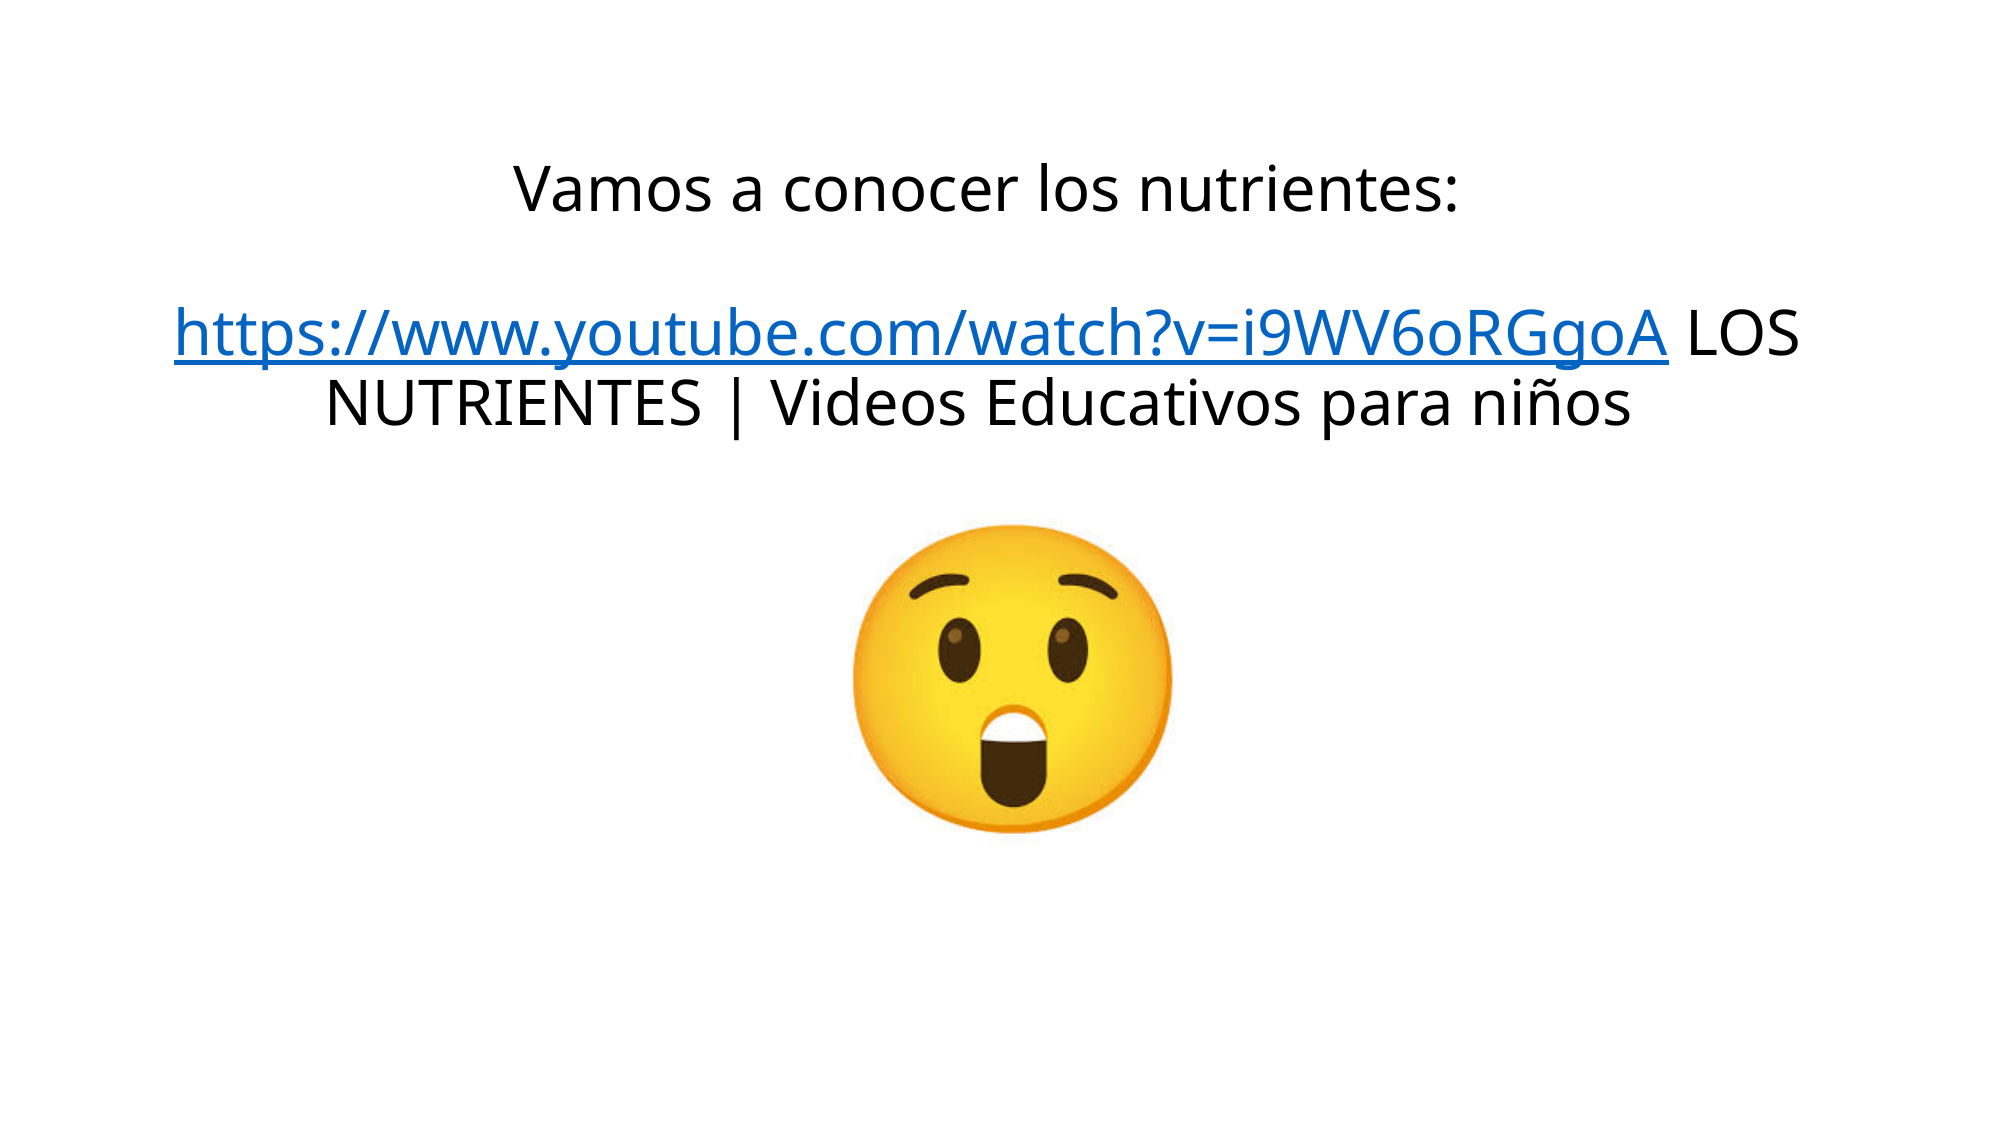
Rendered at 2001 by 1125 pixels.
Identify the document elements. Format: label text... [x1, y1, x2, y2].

title Vamos a conocer los nutrientes: https://www.youtube.com/watch?v=i9WV6oRGgoA LOS NUTRIENTES | Videos Educativos para niños [125, 146, 1851, 868]
picture [838, 506, 1190, 859]
